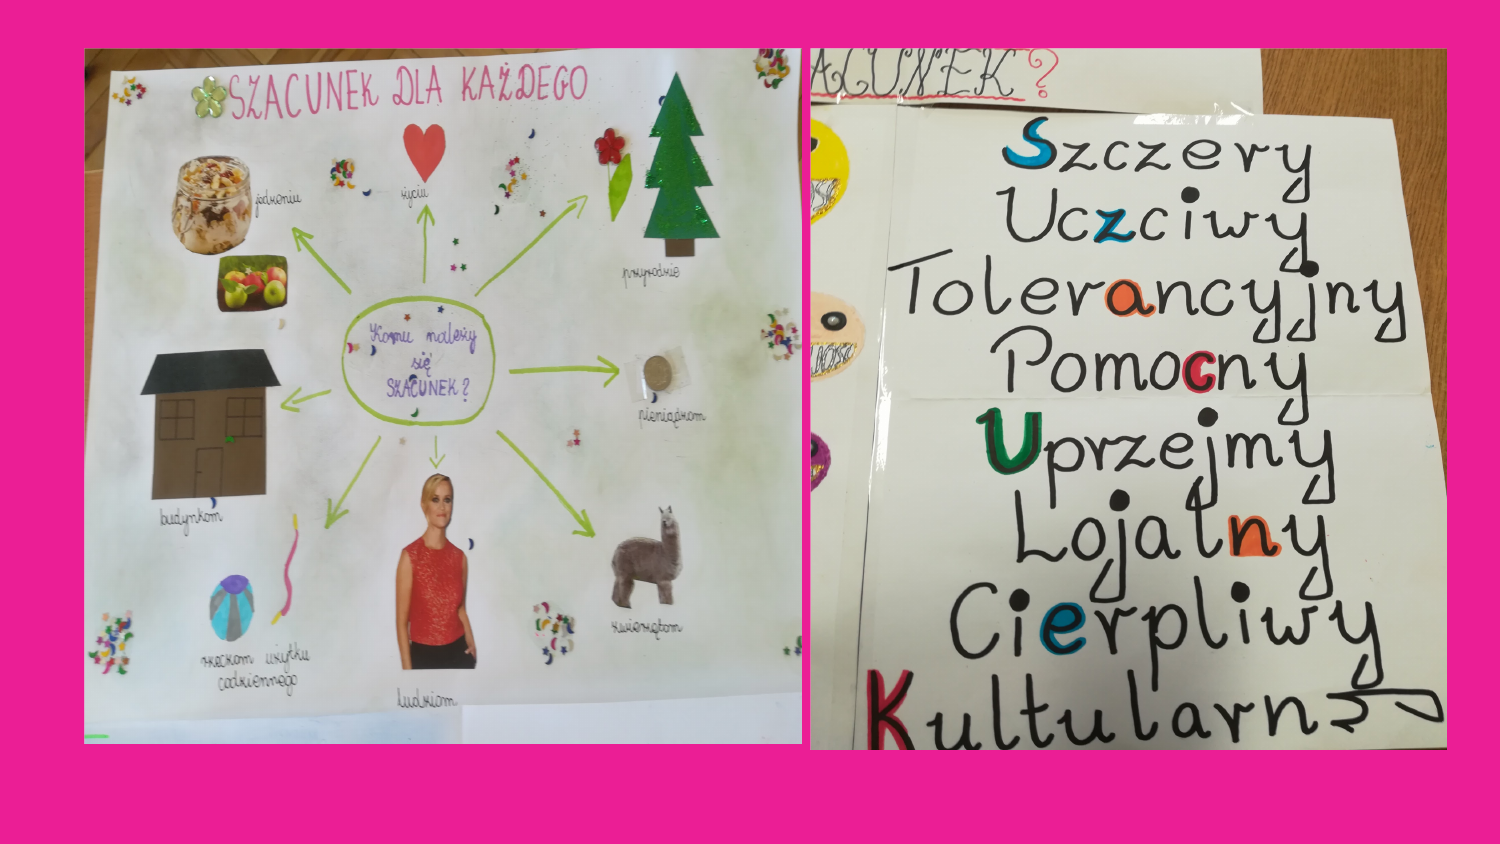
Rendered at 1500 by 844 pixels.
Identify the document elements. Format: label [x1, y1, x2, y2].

picture [85, 37, 1479, 756]
